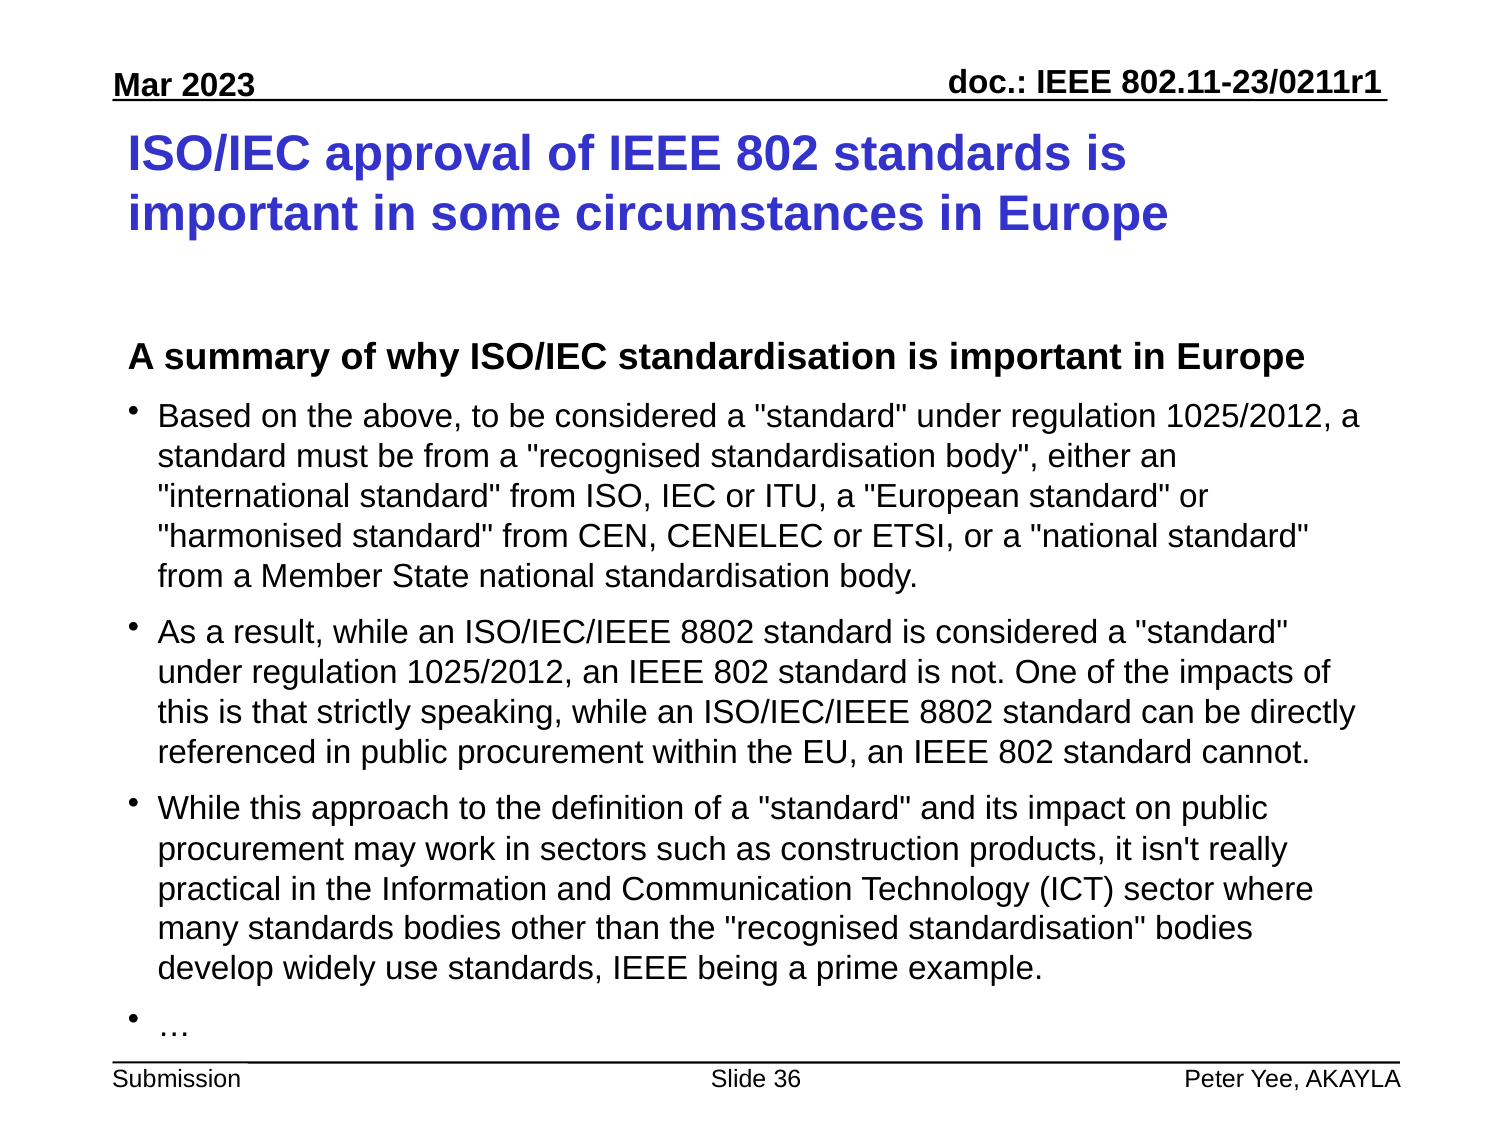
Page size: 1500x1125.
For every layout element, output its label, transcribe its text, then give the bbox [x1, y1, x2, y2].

slide_number Slide 36 [709, 1061, 803, 1093]
list A summary of why ISO/IEC standardisation is important in Europe Based on the above, to be considered a "standard" under regulation 1025/2012, a standard must be from a "recognised standardisation body", either an "international standard" from ISO, IEC or ITU, a "European standard" or "harmonised standard" from CEN, CENELEC or ETSI, or a "national standard" from a Member State national standardisation body. As a result, while an ISO/IEC/IEEE 8802 standard is considered a "standard" under regulation 1025/2012, an IEEE 802 standard is not. One of the impacts of this is that strictly speaking, while an ISO/IEC/IEEE 8802 standard can be directly referenced in public procurement within the EU, an IEEE 802 standard cannot. While this approach to the definition of a "standard" and its impact on public procurement may work in sectors such as construction products, it isn't really practical in the Information and Communication Technology (ICT) sector where many standards bodies other than the "recognised standardisation" bodies develop widely use standards, IEEE being a prime example. … [112, 324, 1388, 1000]
title ISO/IEC approval of IEEE 802 standards is important in some circumstances in Europe [112, 112, 1388, 288]
footer Peter Yee, AKAYLA [1183, 1061, 1402, 1093]
